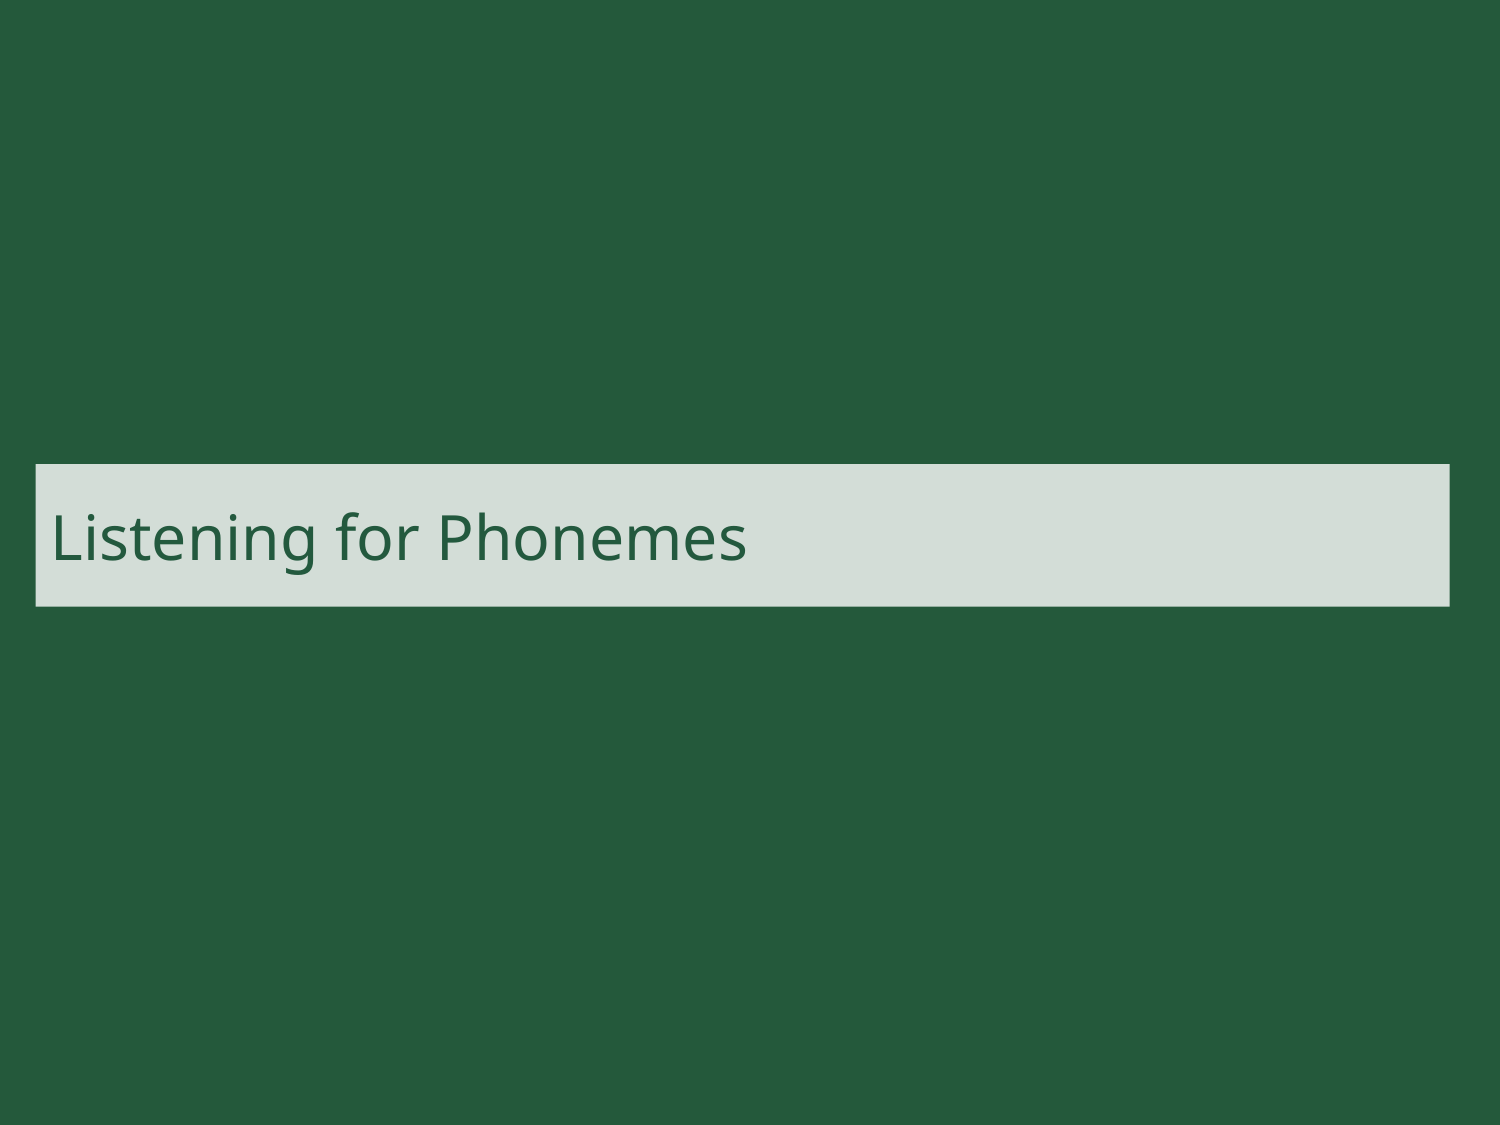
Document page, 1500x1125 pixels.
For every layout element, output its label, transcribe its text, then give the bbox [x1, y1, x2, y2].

title Listening for Phonemes [35, 464, 1450, 607]
